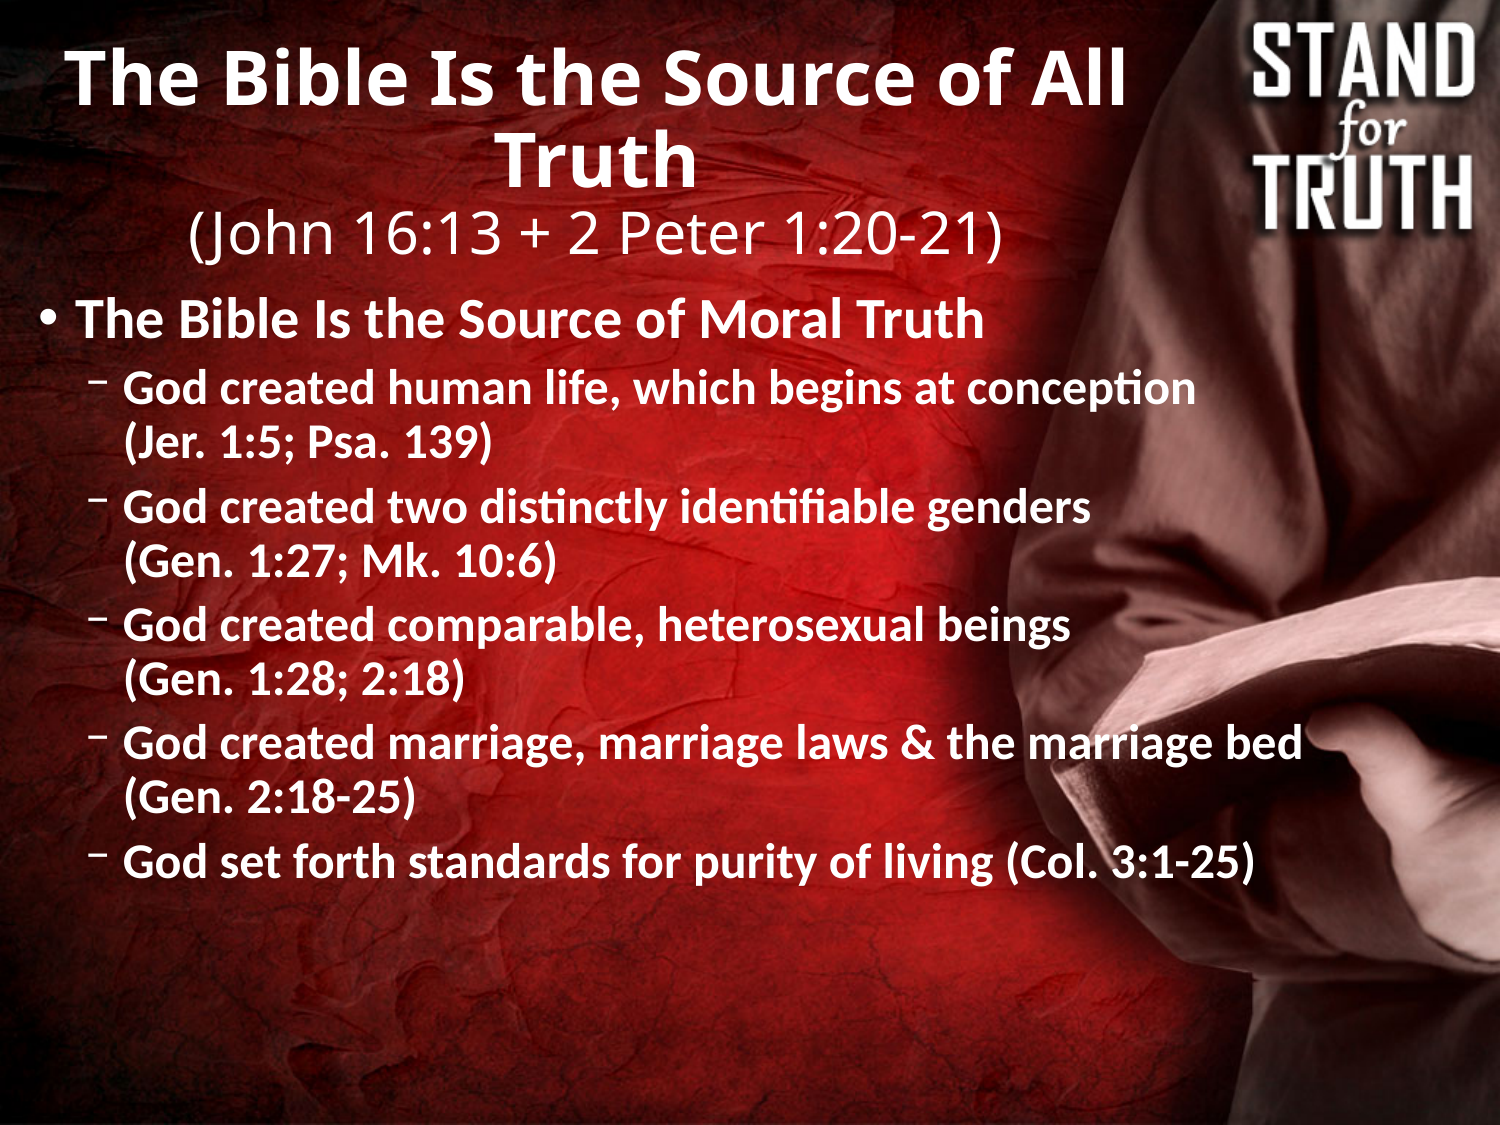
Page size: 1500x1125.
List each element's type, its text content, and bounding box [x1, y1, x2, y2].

title The Bible Is the Source of All Truth (John 16:13 + 2 Peter 1:20-21) [10, 32, 1183, 276]
list The Bible Is the Source of Moral Truth God created human life, which begins at conception (Jer. 1:5; Psa. 139) God created two distinctly identifiable genders (Gen. 1:27; Mk. 10:6) God created comparable, heterosexual beings (Gen. 1:28; 2:18) God created marriage, marriage laws & the marriage bed (Gen. 2:18-25) God set forth standards for purity of living (Col. 3:1-25) [23, 280, 1500, 1125]
picture [0, 0, 1500, 1125]
